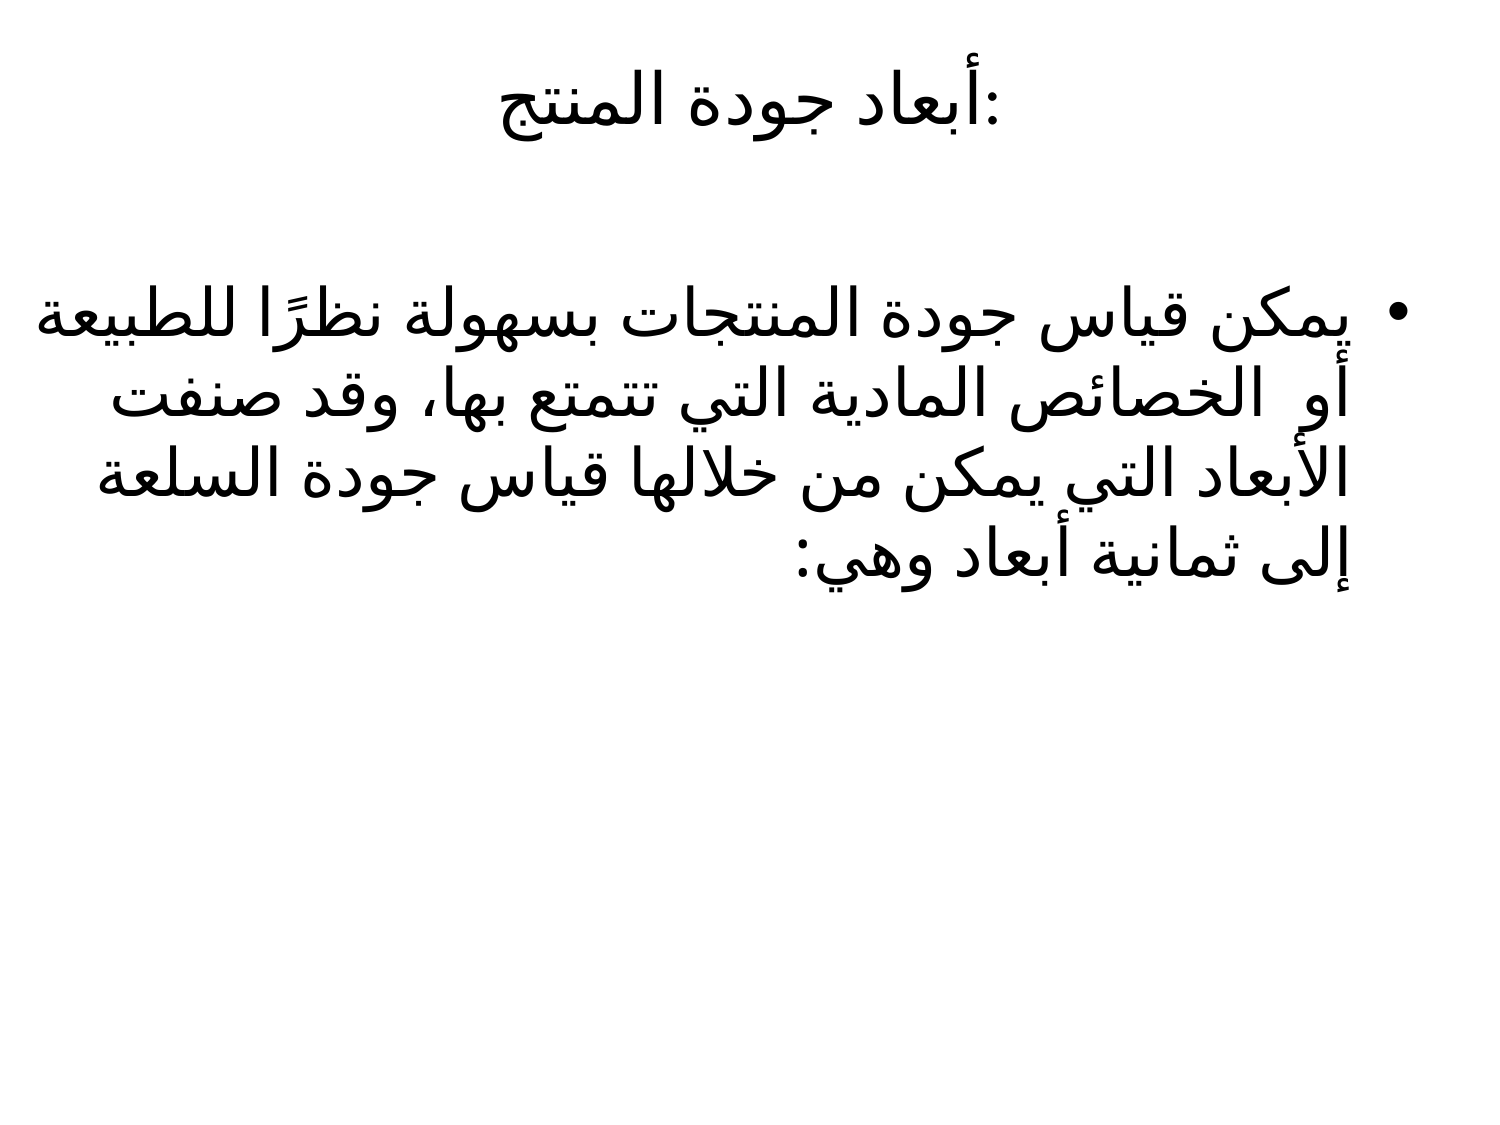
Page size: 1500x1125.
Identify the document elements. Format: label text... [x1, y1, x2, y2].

list یمكن قیاس جودة المنتجات بسهولة نظرًا للطبیعة أو الخصائص المادیة التي تتمتع بها، وقد صنفت الأبعاد التي یمكن من خلالها قیاس جودة السلعة إلى ثمانیة أبعاد وهي: [0, 262, 1425, 1005]
title أبعاد جودة المنتج: [75, 45, 1425, 233]
